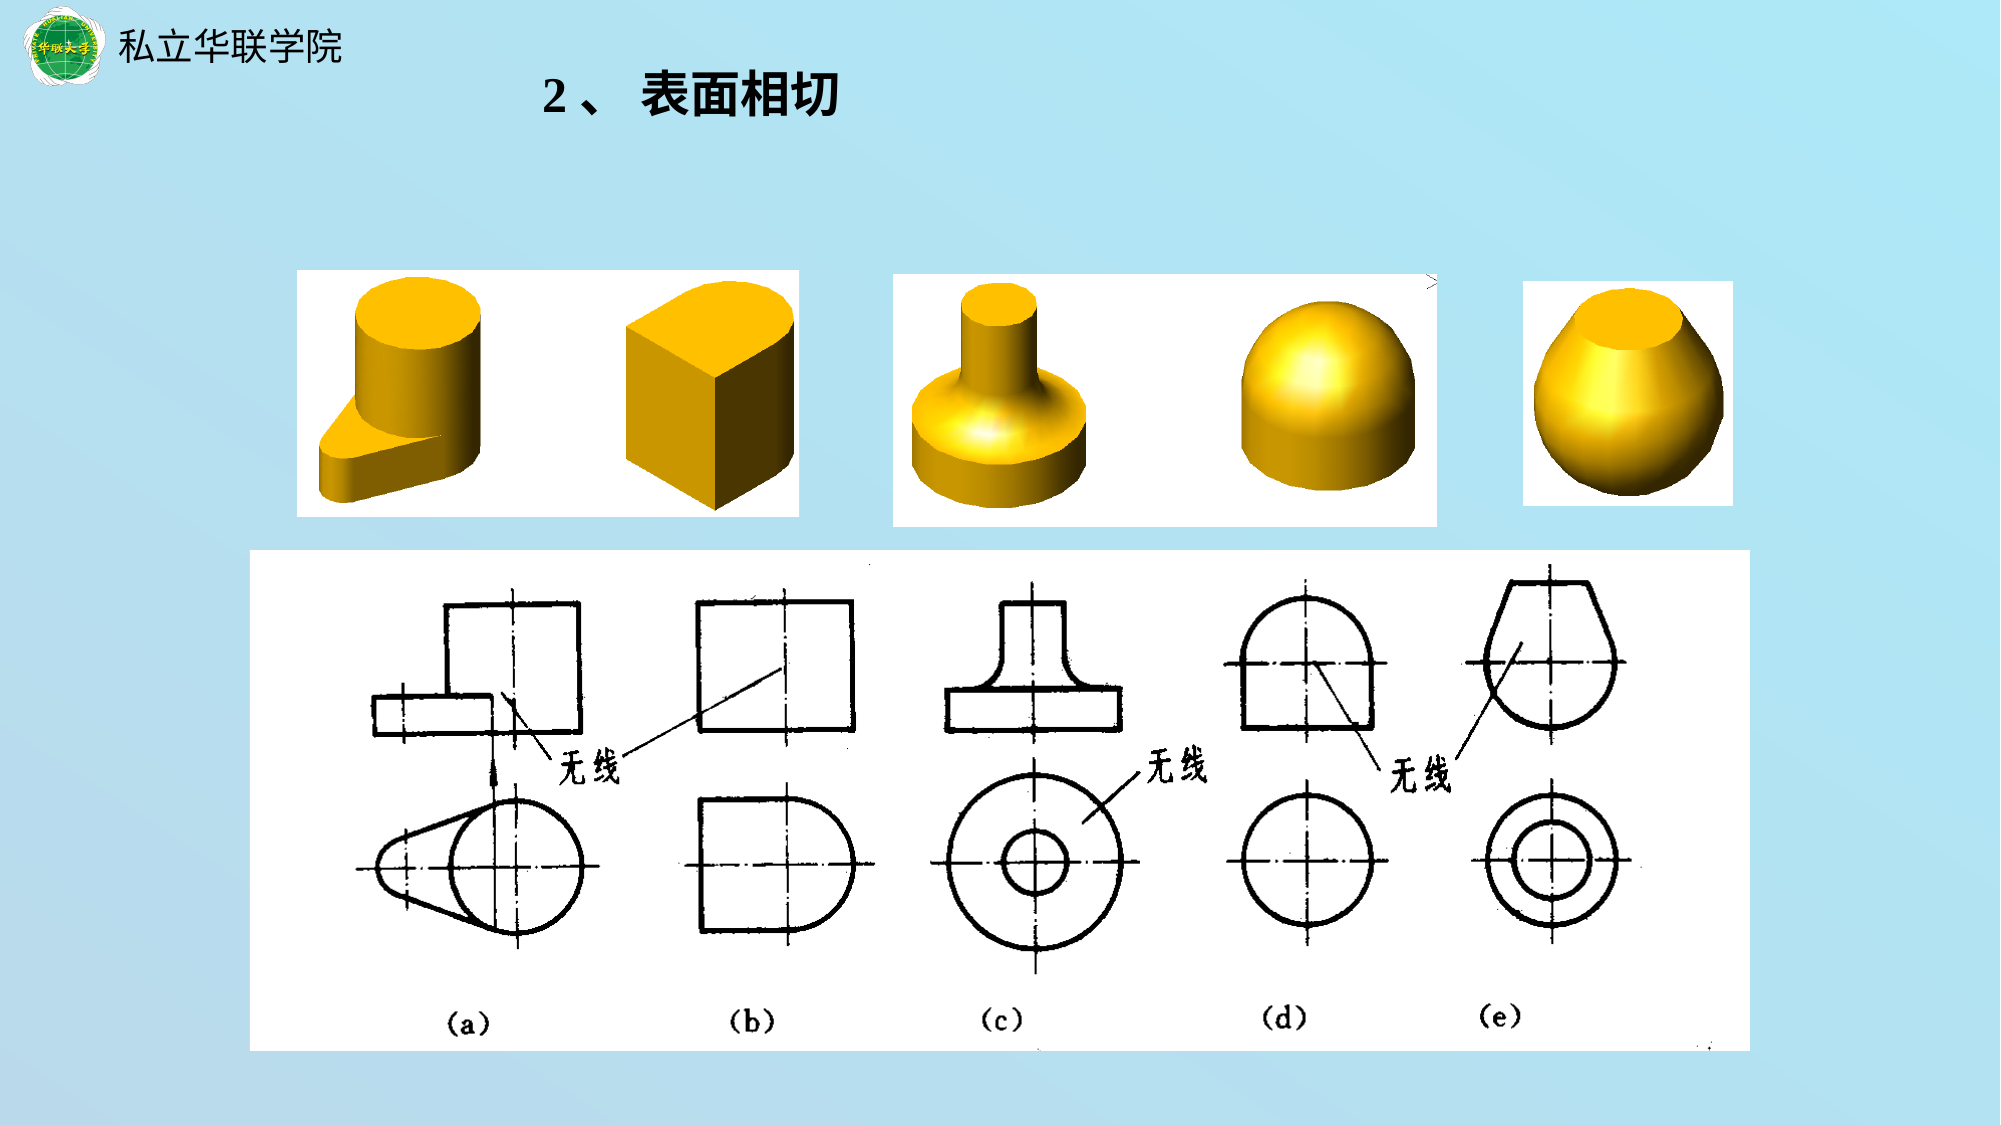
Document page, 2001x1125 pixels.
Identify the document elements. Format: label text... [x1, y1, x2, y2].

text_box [296, 269, 1733, 528]
text_box 2、 表面相切 [527, 54, 894, 130]
picture [249, 550, 1751, 1052]
picture [16, 1, 111, 90]
